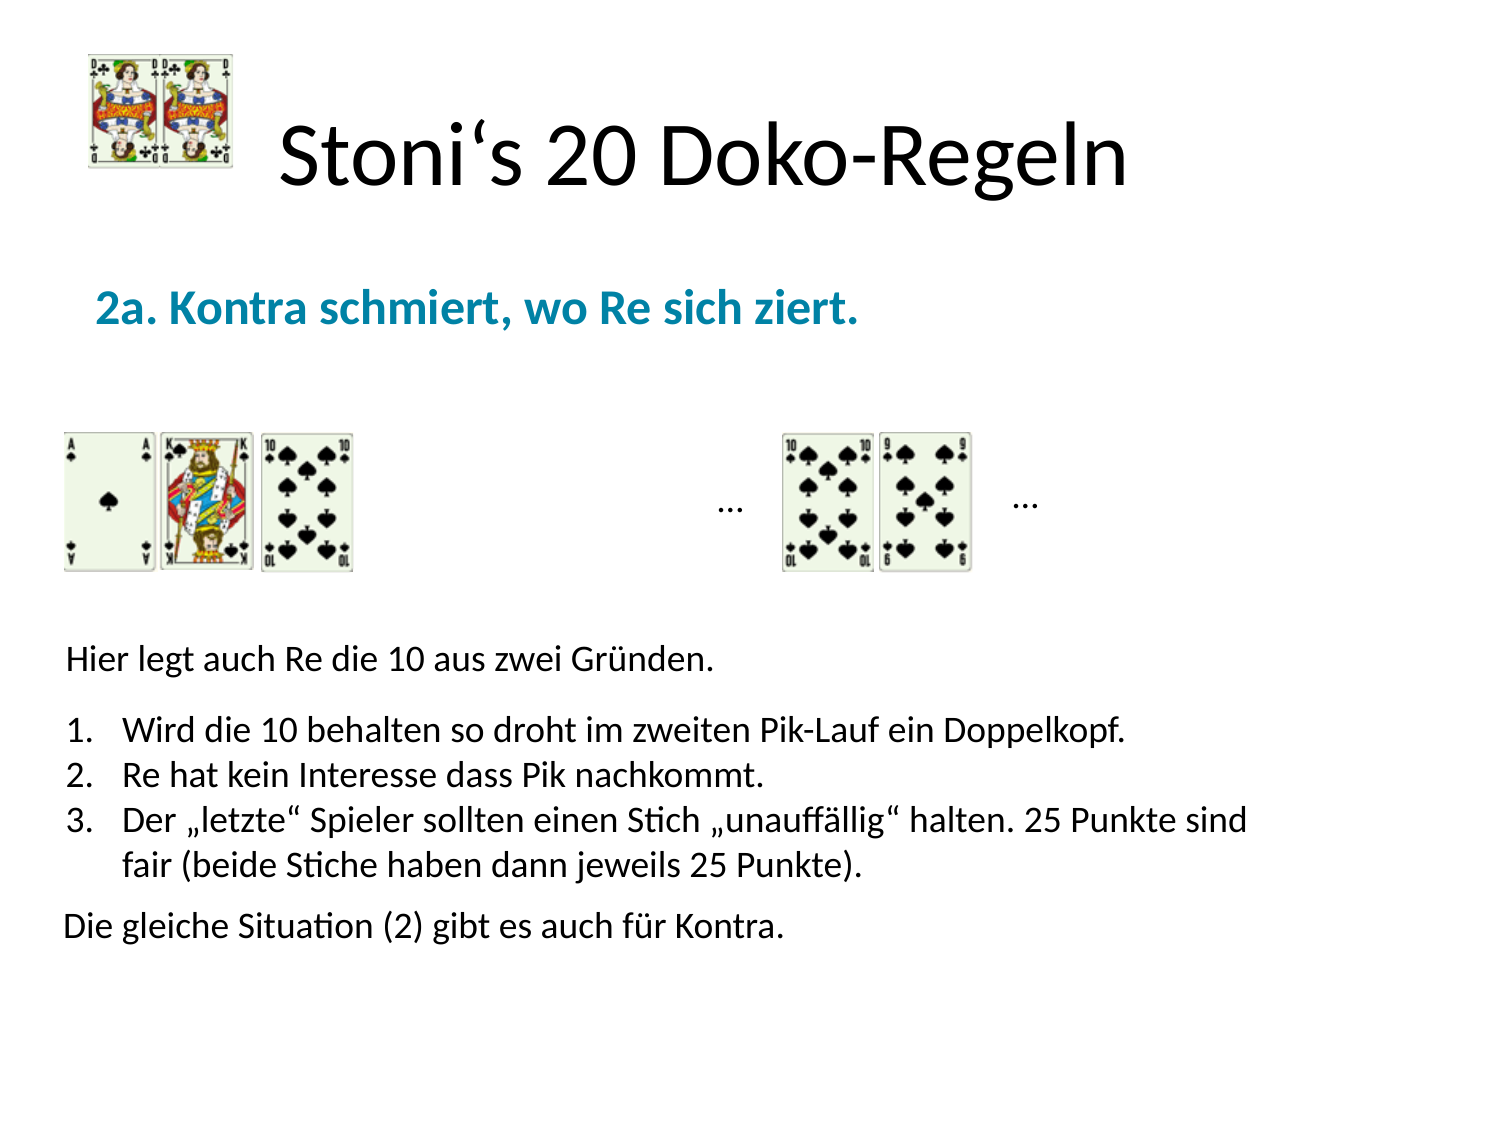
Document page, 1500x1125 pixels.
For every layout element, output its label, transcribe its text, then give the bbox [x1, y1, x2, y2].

picture [260, 432, 355, 574]
text_box Hier legt auch Re die 10 aus zwei Gründen. [51, 626, 737, 687]
text_box Wird die 10 behalten so droht im zweiten Pik-Lauf ein Doppelkopf. Re hat kein Interesse dass Pik nachkommt. Der „letzte“ Spieler sollten einen Stich „unauffällig“ halten. 25 Punkte sind fair (beide Stiche haben dann jeweils 25 Punkte). [50, 697, 1300, 893]
picture [879, 432, 974, 574]
title Stoni‘s 20 Doko-Regeln [29, 54, 1380, 243]
text_box Die gleiche Situation (2) gibt es auch für Kontra. [48, 893, 935, 953]
text_box 2a. Kontra schmiert, wo Re sich ziert. [80, 267, 876, 342]
picture [159, 432, 254, 571]
text_box … [997, 464, 1046, 524]
picture [64, 432, 158, 572]
text_box … [702, 467, 750, 528]
picture [782, 432, 874, 572]
